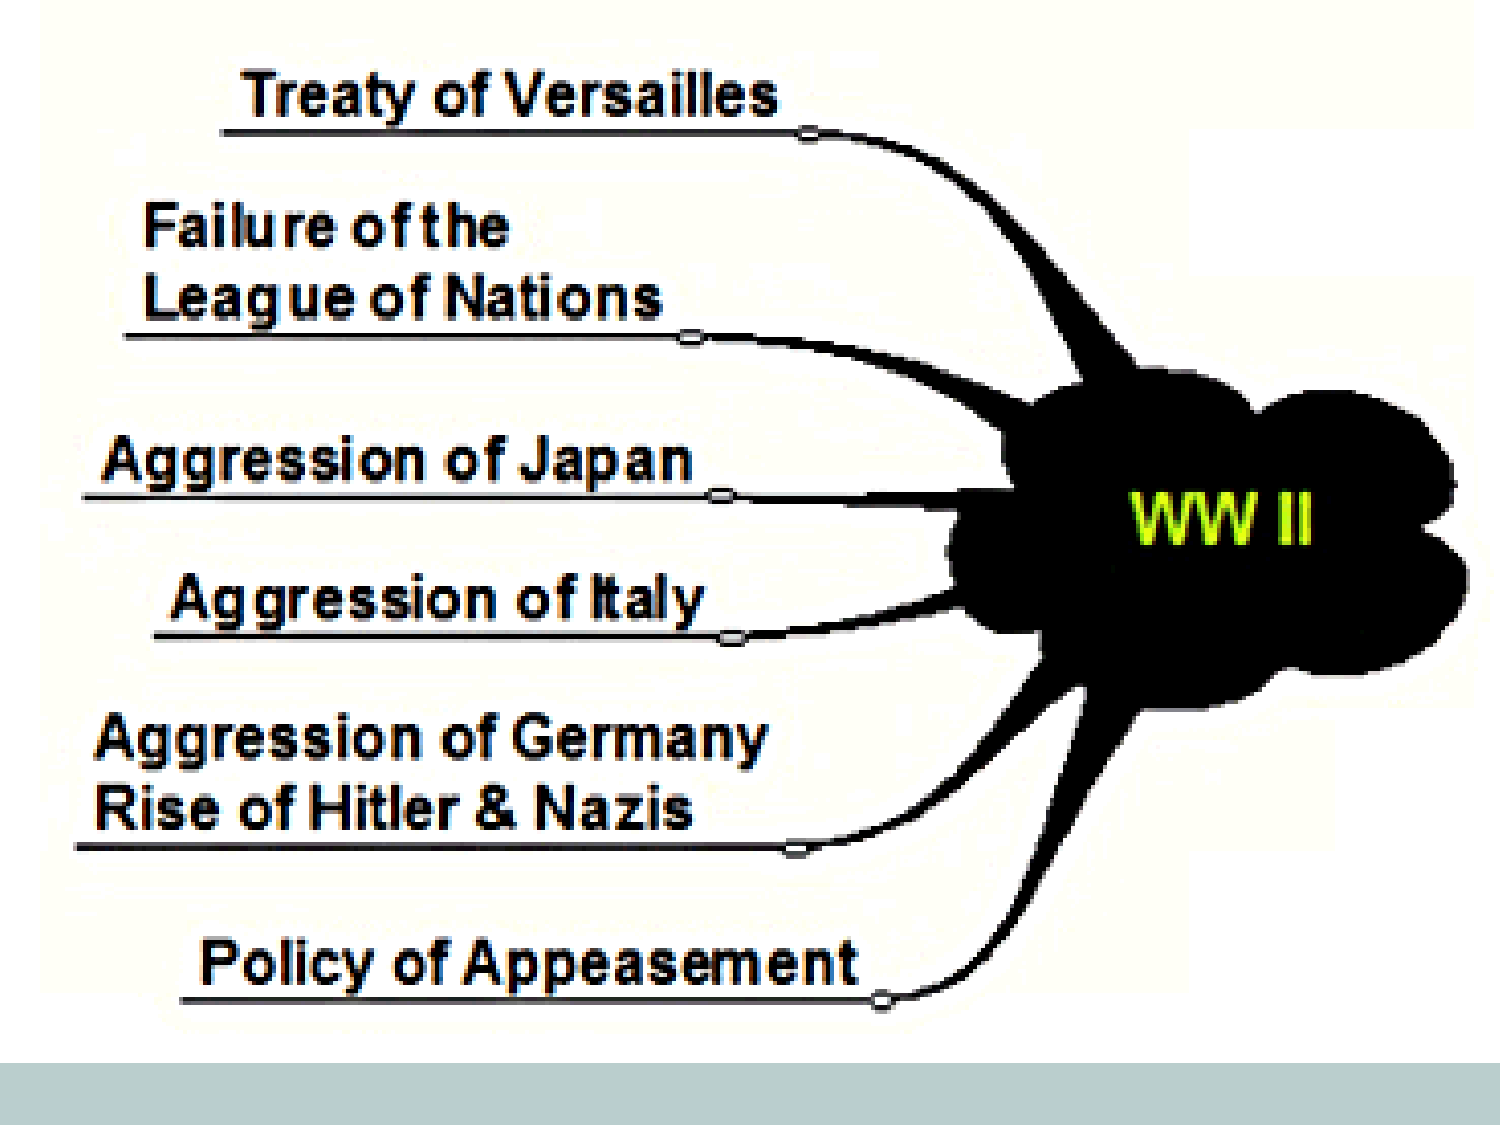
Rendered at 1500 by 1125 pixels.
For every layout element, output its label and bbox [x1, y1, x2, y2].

list [0, 0, 1500, 1063]
